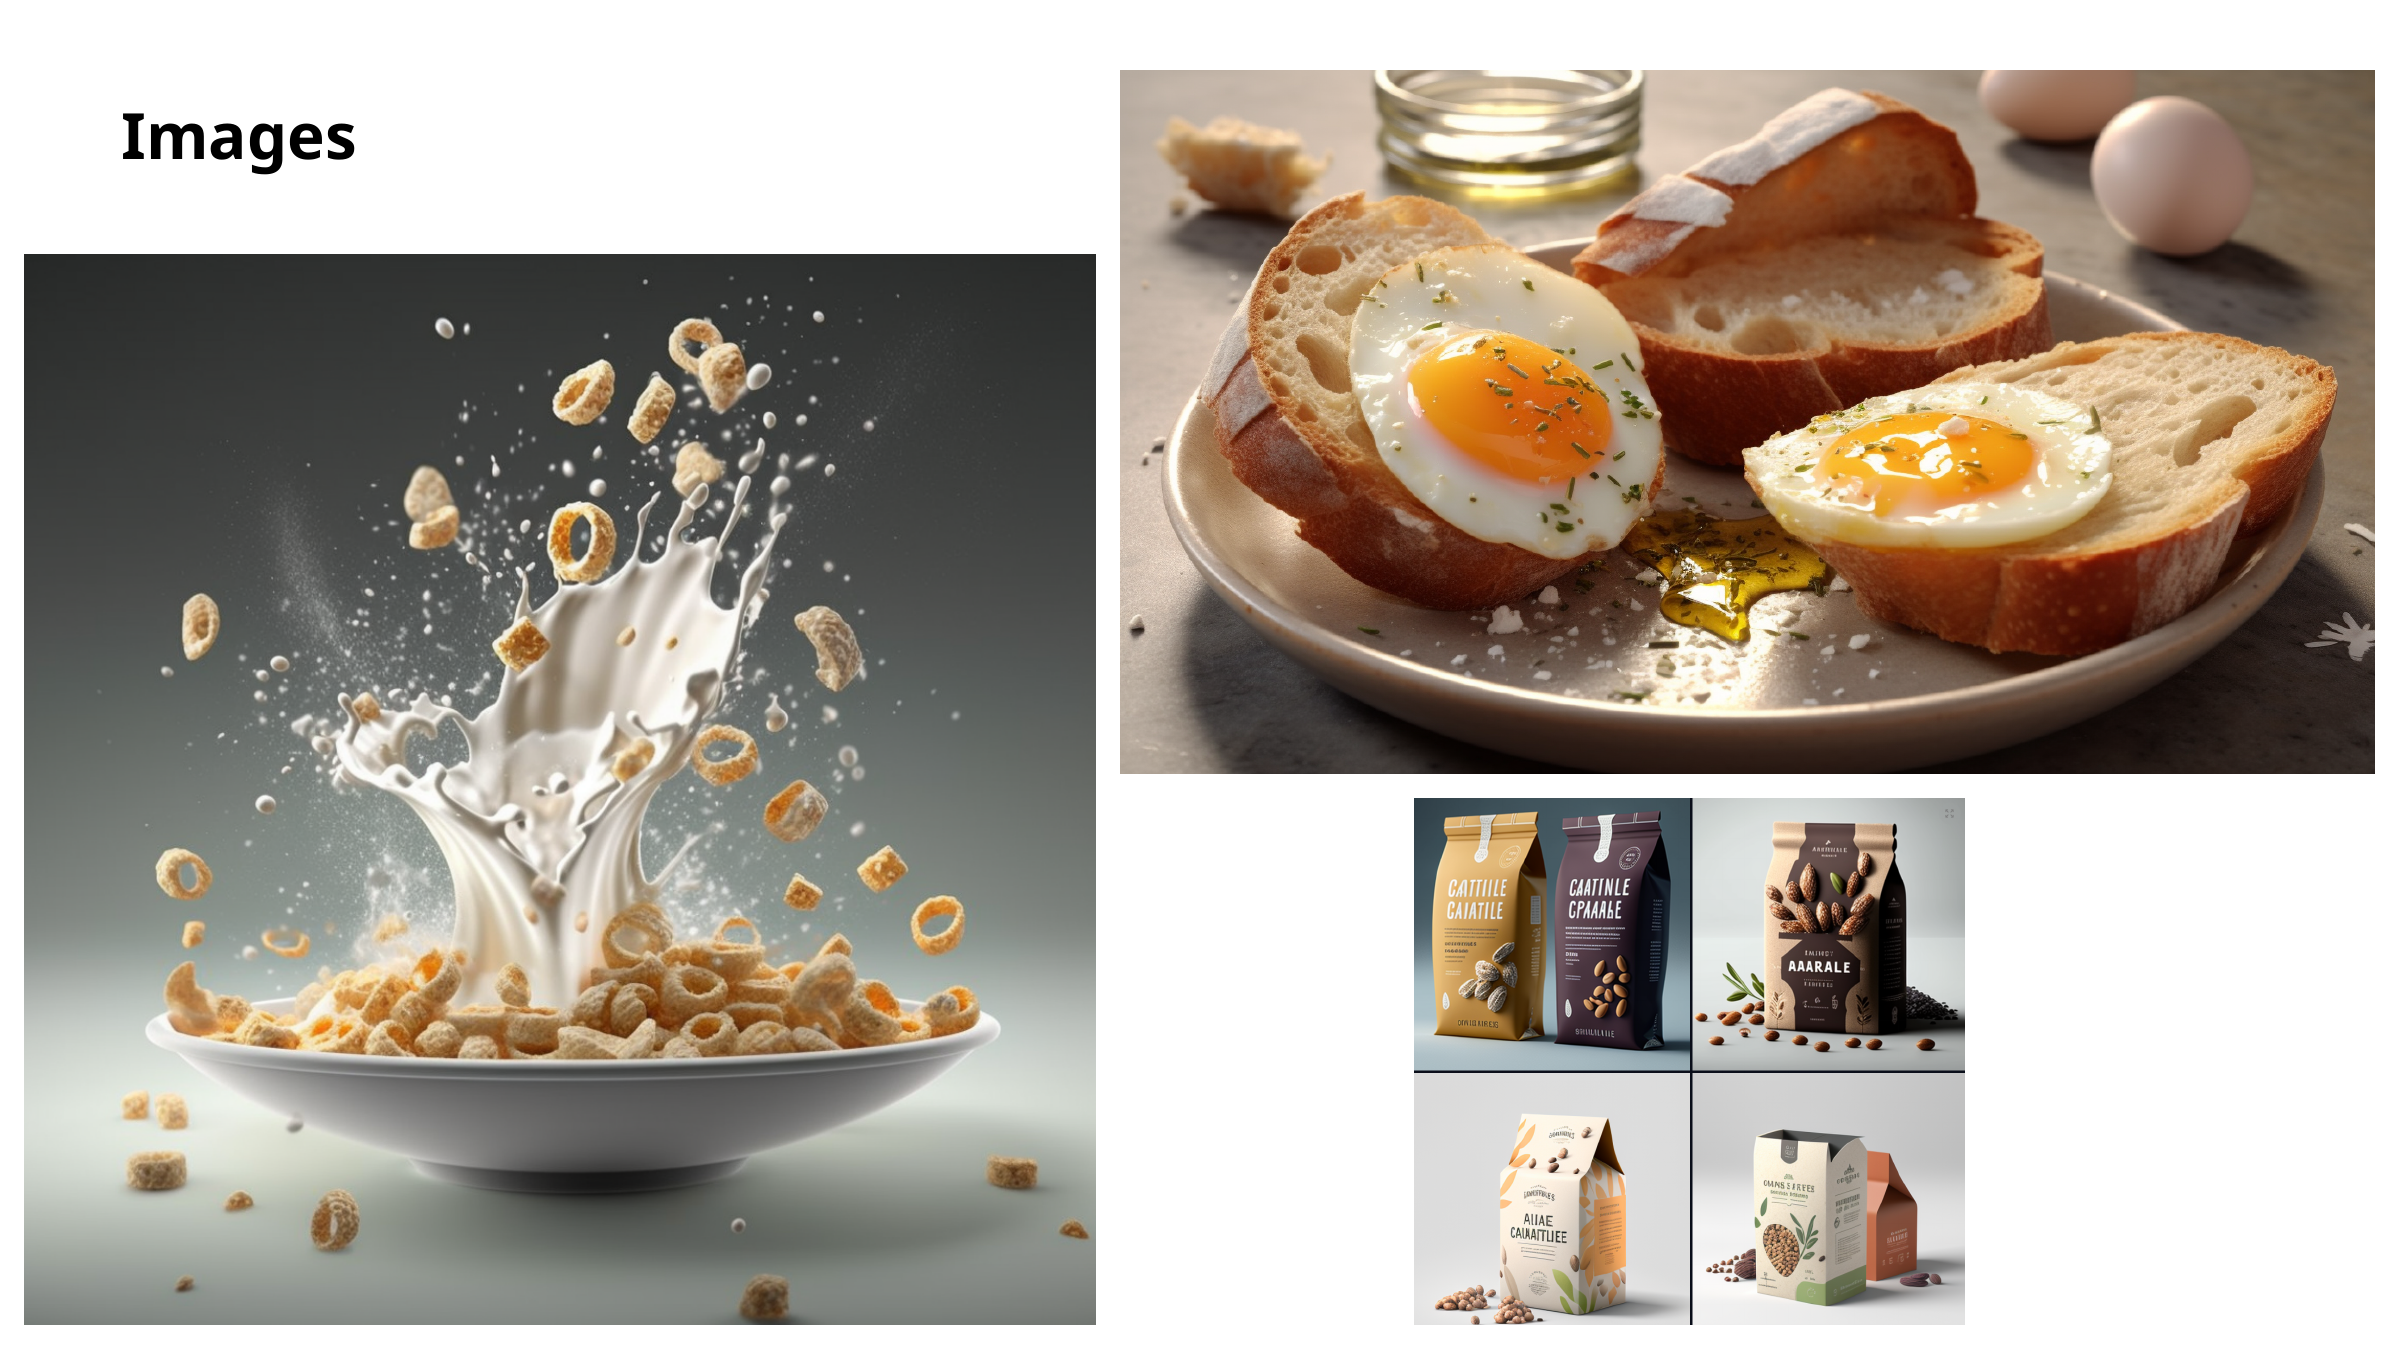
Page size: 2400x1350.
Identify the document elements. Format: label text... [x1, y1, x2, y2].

picture [1414, 798, 1965, 1326]
picture [24, 254, 1096, 1326]
picture [1120, 69, 2376, 774]
text_box Images [106, 70, 1118, 230]
